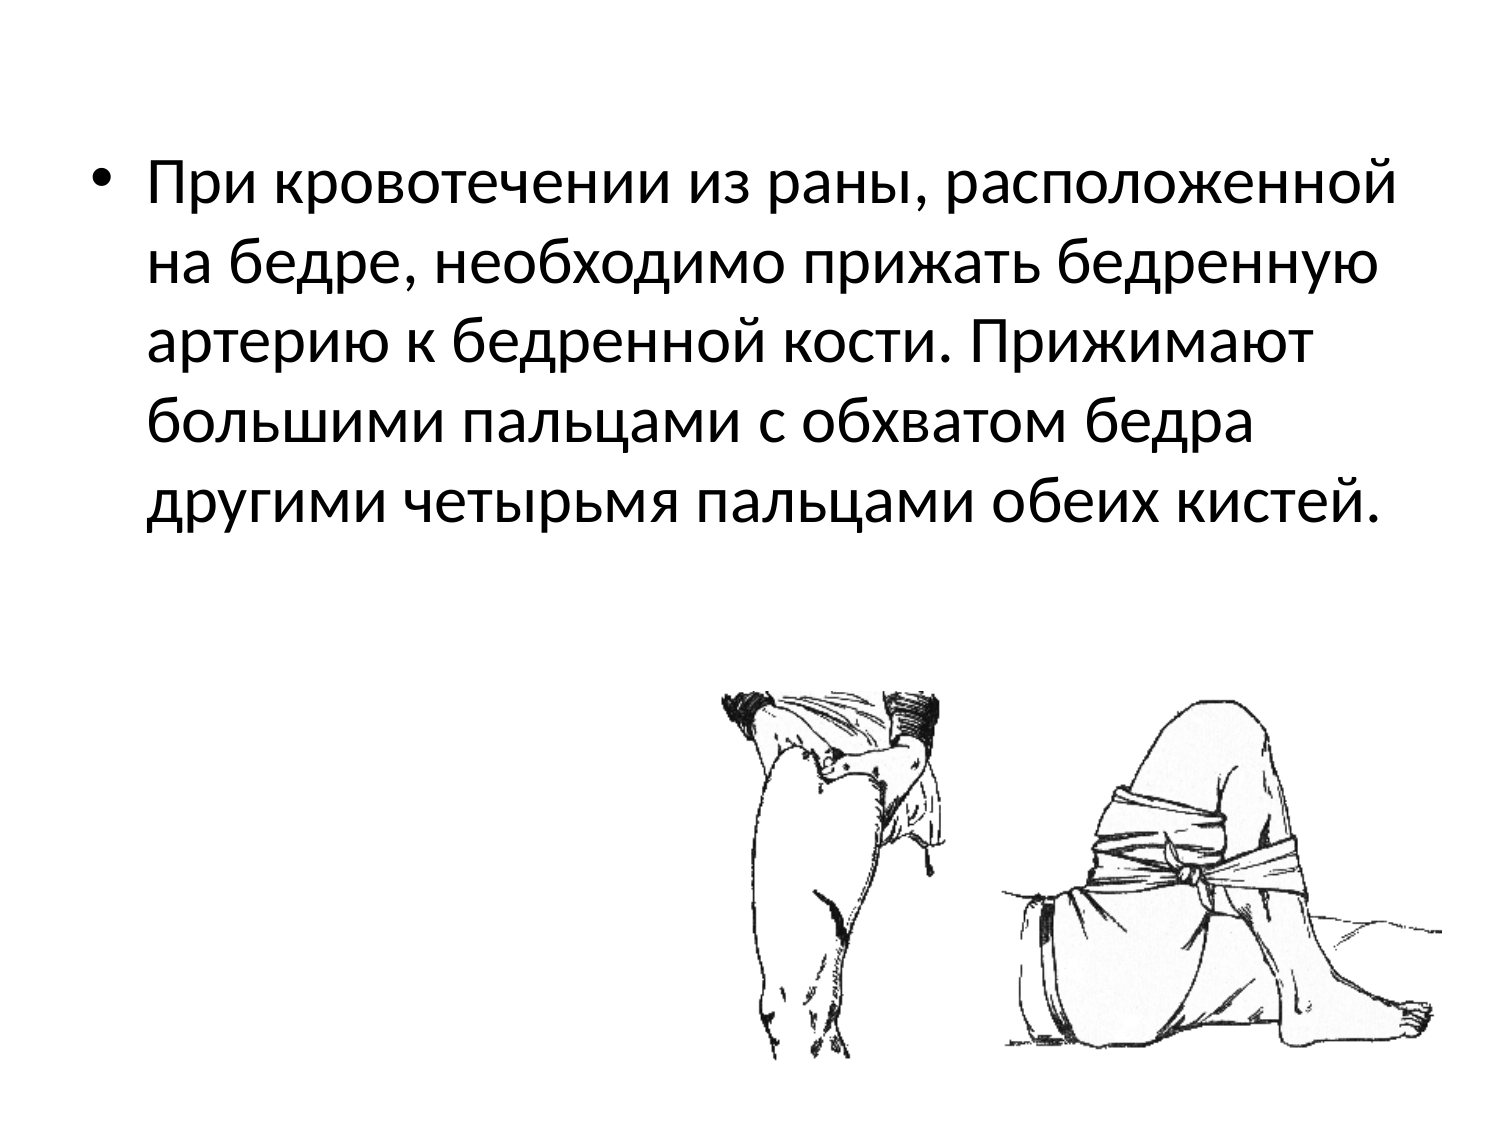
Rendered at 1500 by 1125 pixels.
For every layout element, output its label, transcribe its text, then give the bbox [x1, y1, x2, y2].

picture [714, 691, 1442, 1066]
list При кровотечении из раны, расположенной на бедре, необходимо прижать бедренную артерию к бедренной кости. Прижимают большими пальцами с обхватом бедра другими четырьмя пальцами обеих кистей. [75, 128, 1425, 1005]
